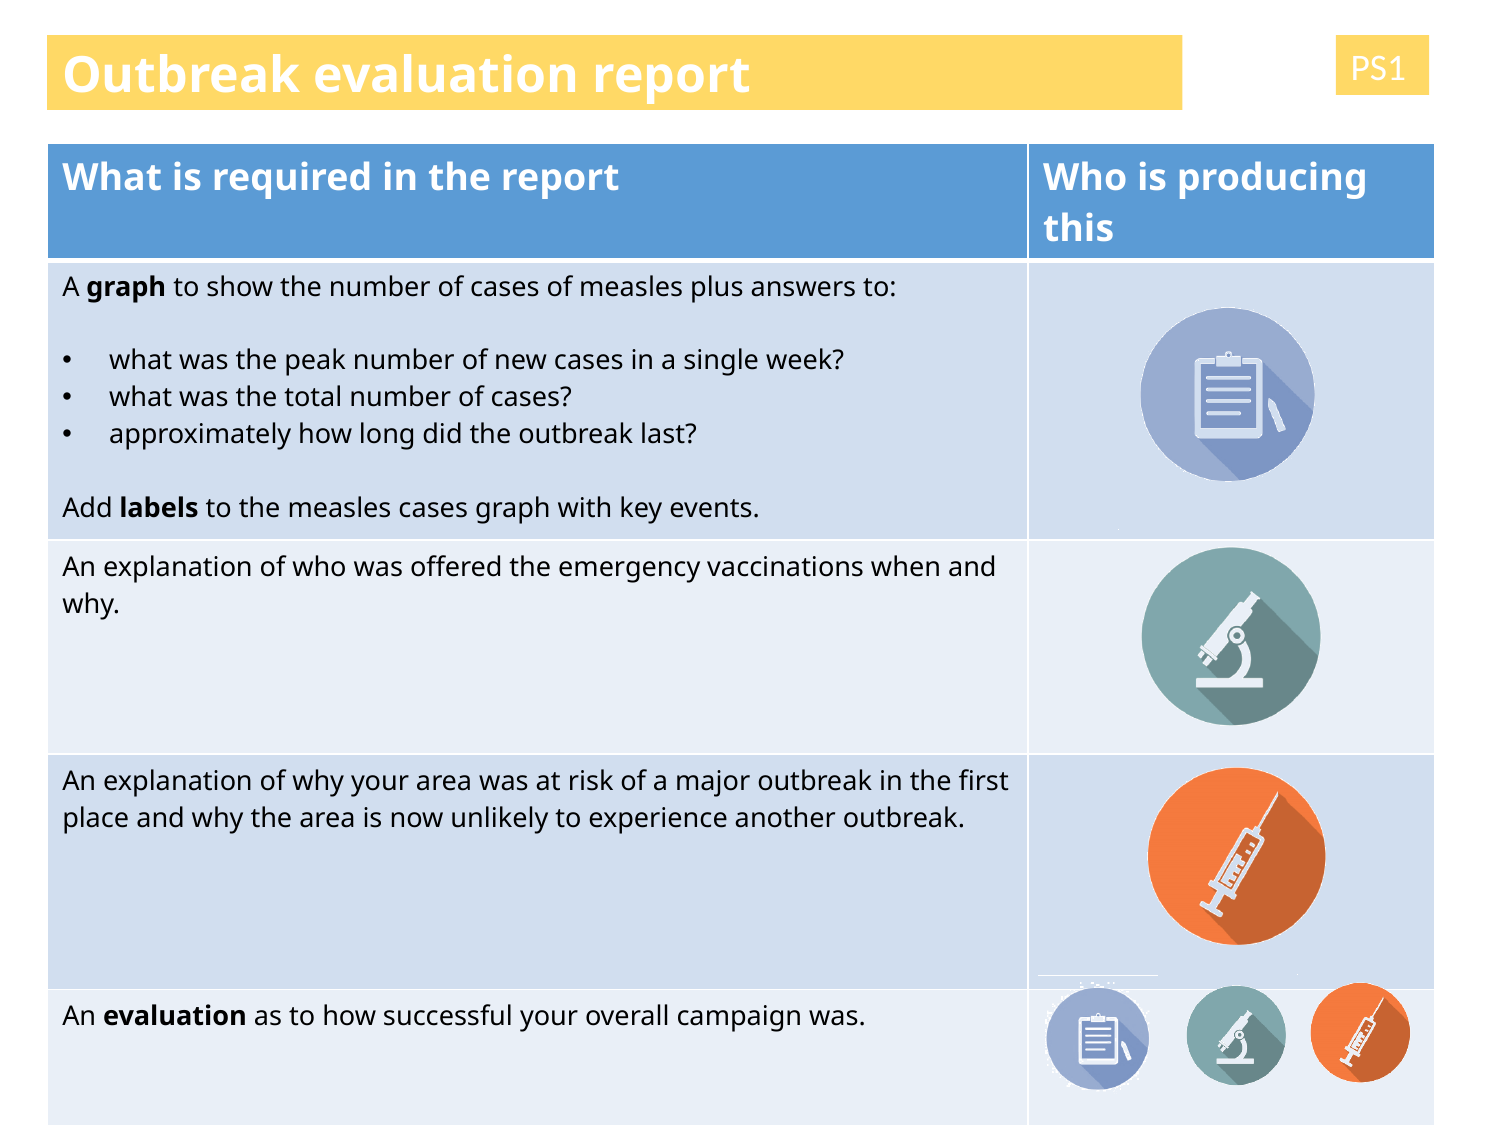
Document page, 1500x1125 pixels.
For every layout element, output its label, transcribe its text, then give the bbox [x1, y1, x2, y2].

table_cell [1425, 755, 1434, 989]
table_header Who is producing this [1029, 144, 1434, 258]
table_cell [1029, 263, 1434, 539]
table_cell A graph to show the number of cases of measles plus answers to: what was the peak number of new cases in a single week? what was the total number of cases? approximately how long did the outbreak last? Add labels to the measles cases graph with key events. [48, 263, 1027, 539]
table_header What is required in the report [48, 144, 1027, 258]
table_cell An explanation of why your area was at risk of a major outbreak in the first place and why the area is now unlikely to experience another outbreak. [48, 755, 1027, 989]
table_cell [1029, 990, 1434, 1125]
table_cell An evaluation as to how successful your overall campaign was. [48, 990, 1027, 1125]
table_cell [1029, 755, 1038, 989]
table_cell [1029, 541, 1038, 753]
table_cell An explanation of who was offered the emergency vaccinations when and why. [48, 541, 1027, 753]
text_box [1038, 286, 1425, 1094]
text_box Outbreak evaluation report [47, 35, 1183, 110]
text_box PS1 [1335, 35, 1430, 95]
table_cell [1425, 541, 1434, 753]
